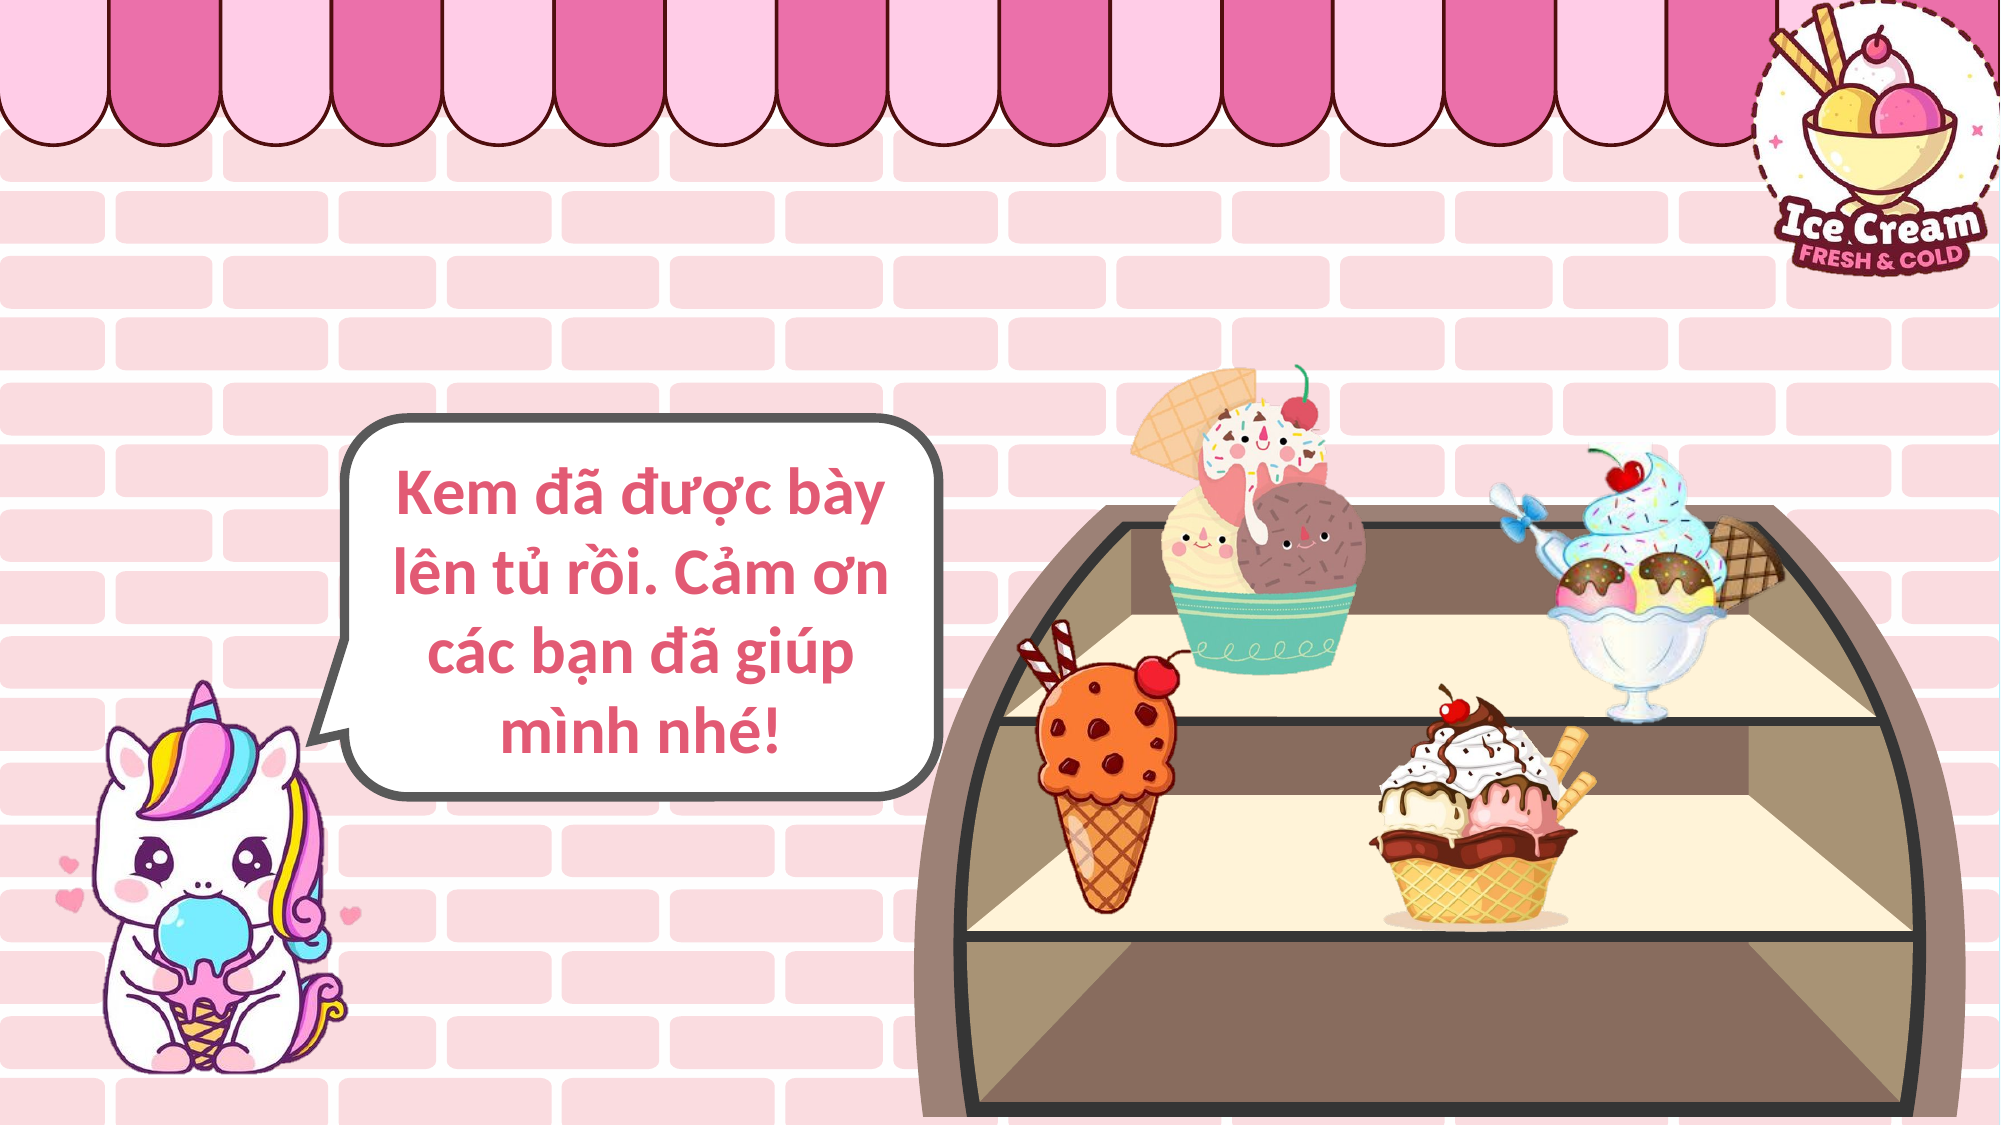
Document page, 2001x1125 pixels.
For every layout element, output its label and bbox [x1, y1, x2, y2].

picture [0, 0, 2001, 1125]
text_box [0, 0, 1667, 148]
